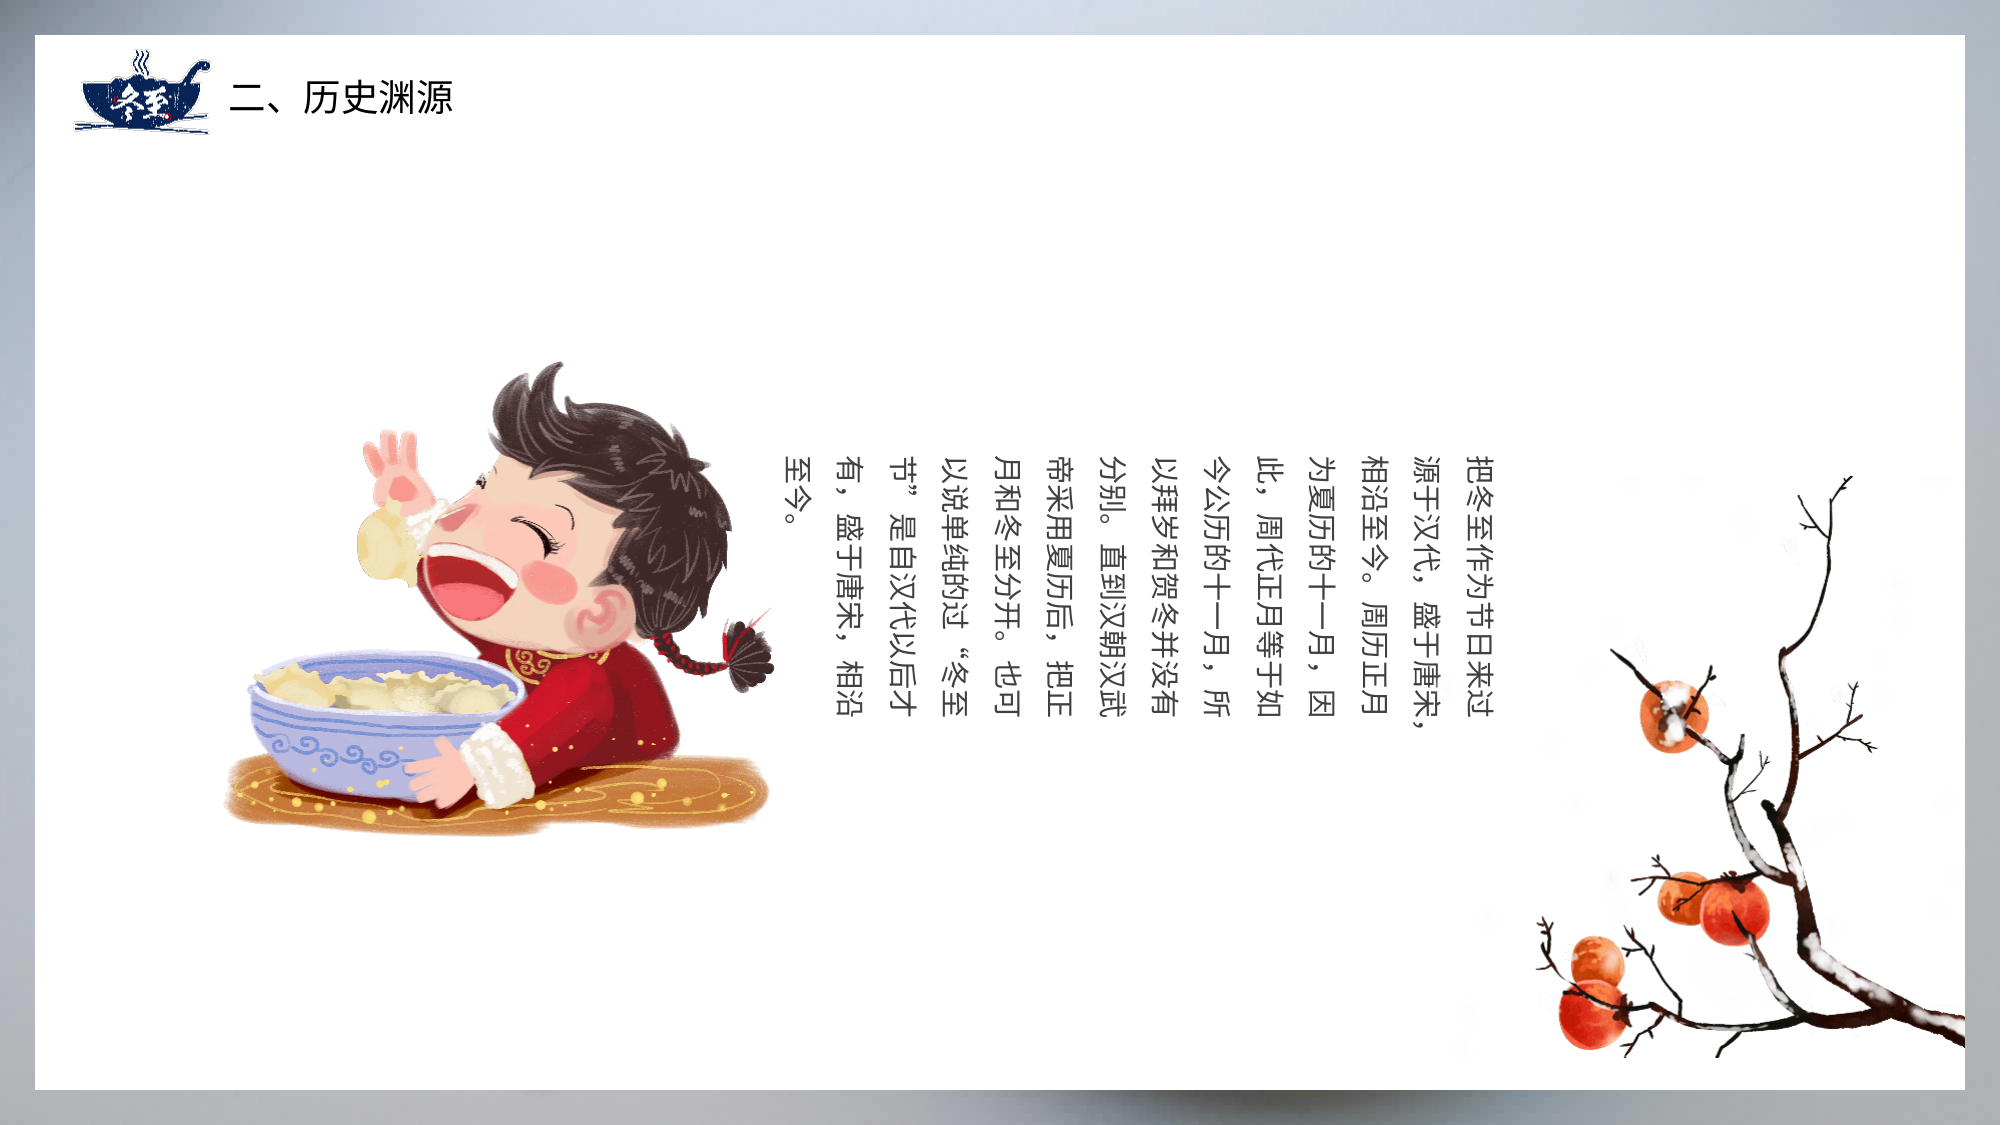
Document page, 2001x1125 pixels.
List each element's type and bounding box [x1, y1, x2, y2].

picture [1382, 475, 1965, 1058]
picture [185, 255, 810, 880]
picture [34, 17, 253, 171]
text_box [0, 0, 2000, 1125]
